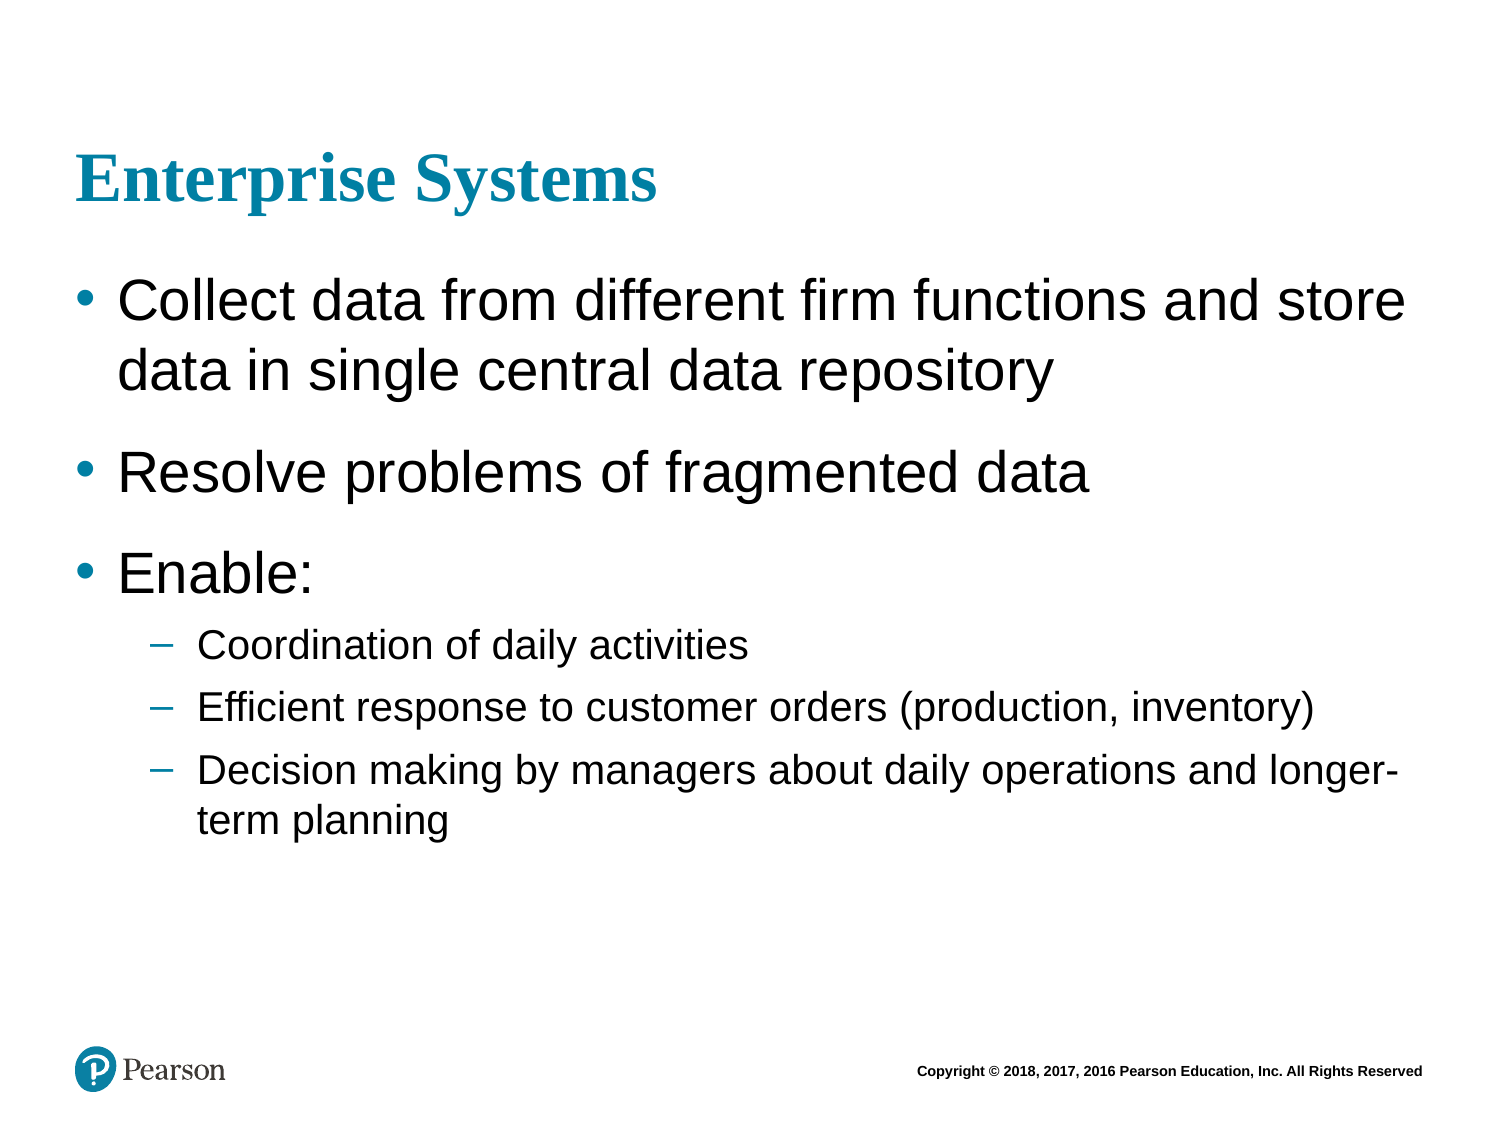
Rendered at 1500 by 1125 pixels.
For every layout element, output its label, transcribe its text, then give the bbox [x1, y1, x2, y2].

list Collect data from different firm functions and store data in single central data repository Resolve problems of fragmented data Enable: Coordination of daily activities Efficient response to customer orders (production, inventory) Decision making by managers about daily operations and longer-term planning [75, 262, 1425, 1005]
title Enterprise Systems [75, 35, 1425, 216]
